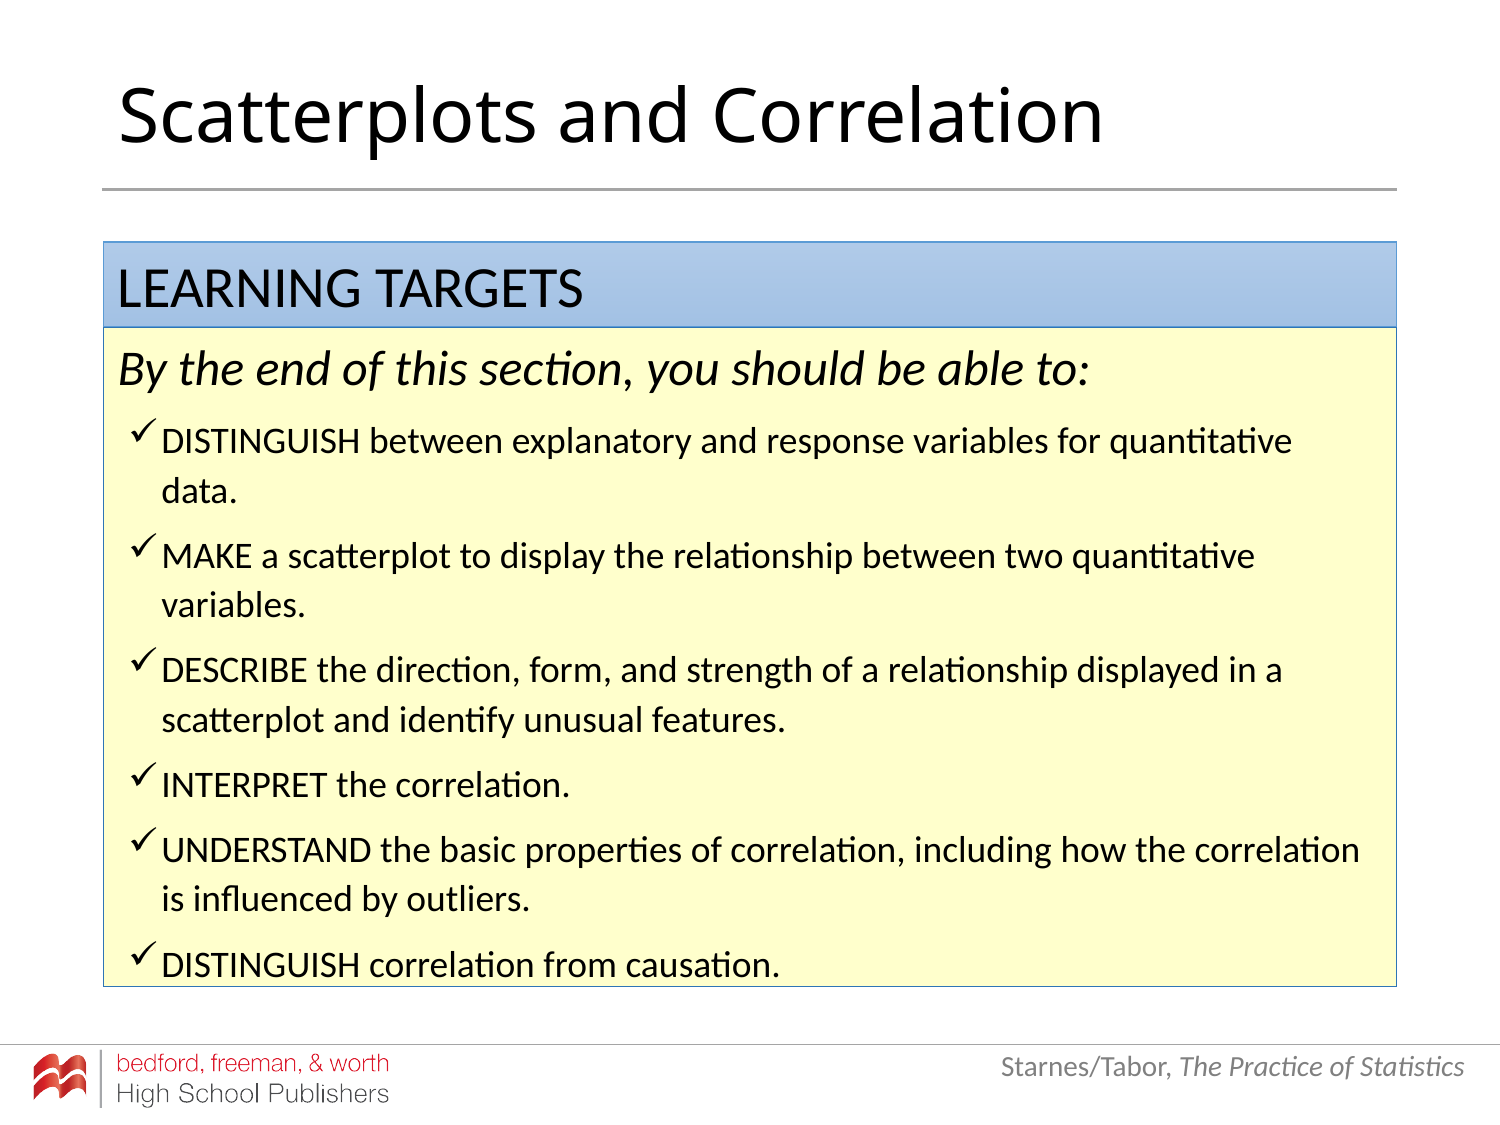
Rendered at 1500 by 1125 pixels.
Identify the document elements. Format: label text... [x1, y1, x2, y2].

title Scatterplots and Correlation [103, 59, 1397, 178]
list Distinguish between explanatory and response variables for quantitative data. Make a scatterplot to display the relationship between two quantitative variables. Describe the direction, form, and strength of a relationship displayed in a scatterplot and identify unusual features. Interpret the correlation. Understand the basic properties of correlation, including how the correlation is influenced by outliers. Distinguish correlation from causation. [113, 404, 1387, 998]
picture [30, 1046, 392, 1111]
